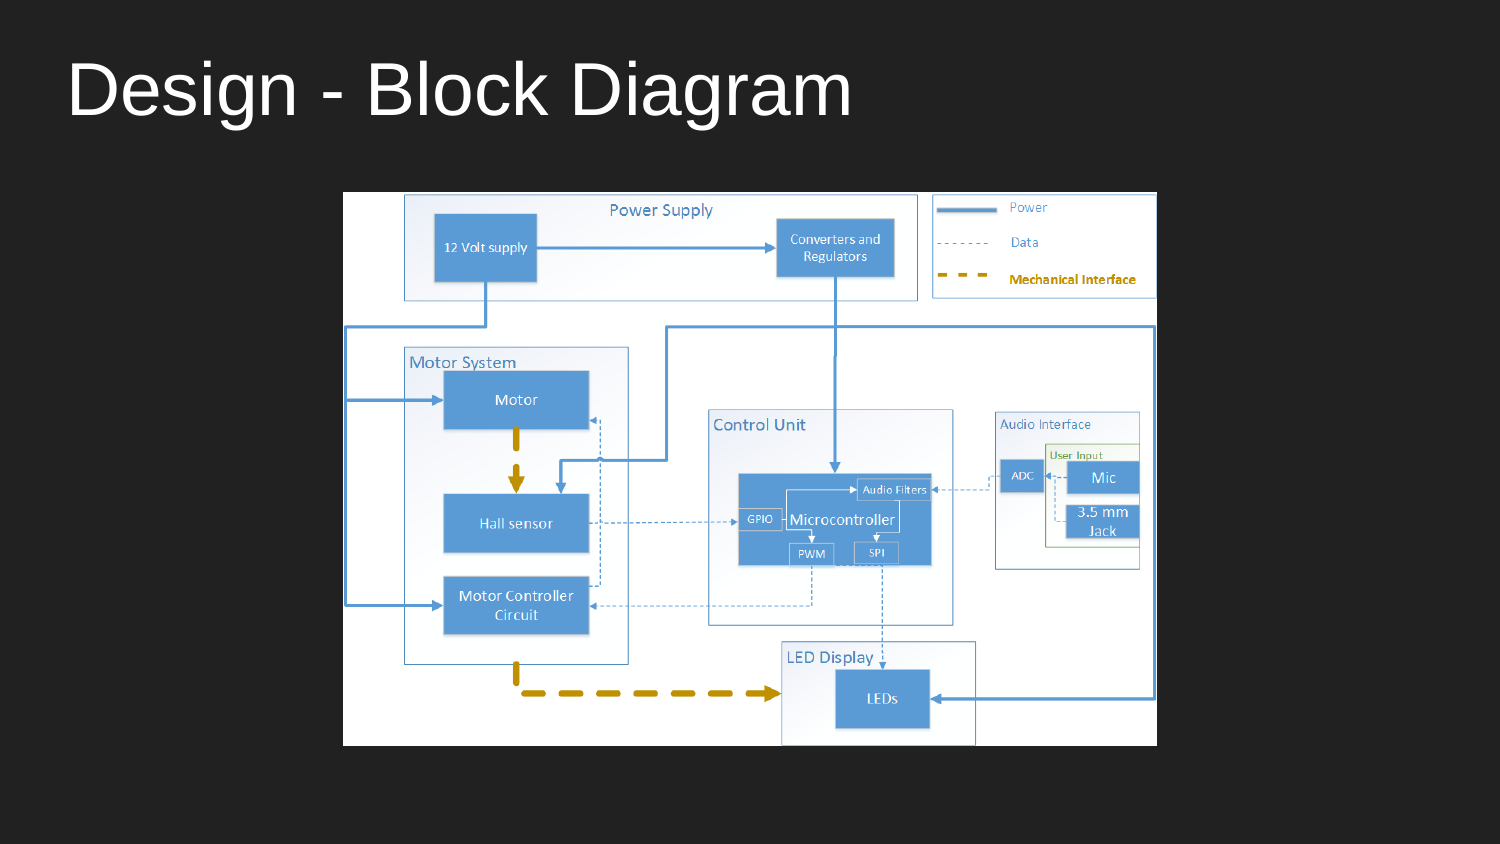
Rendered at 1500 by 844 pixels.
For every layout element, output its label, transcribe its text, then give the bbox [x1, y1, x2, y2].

title Design - Block Diagram [51, 25, 1449, 134]
picture [343, 192, 1157, 747]
